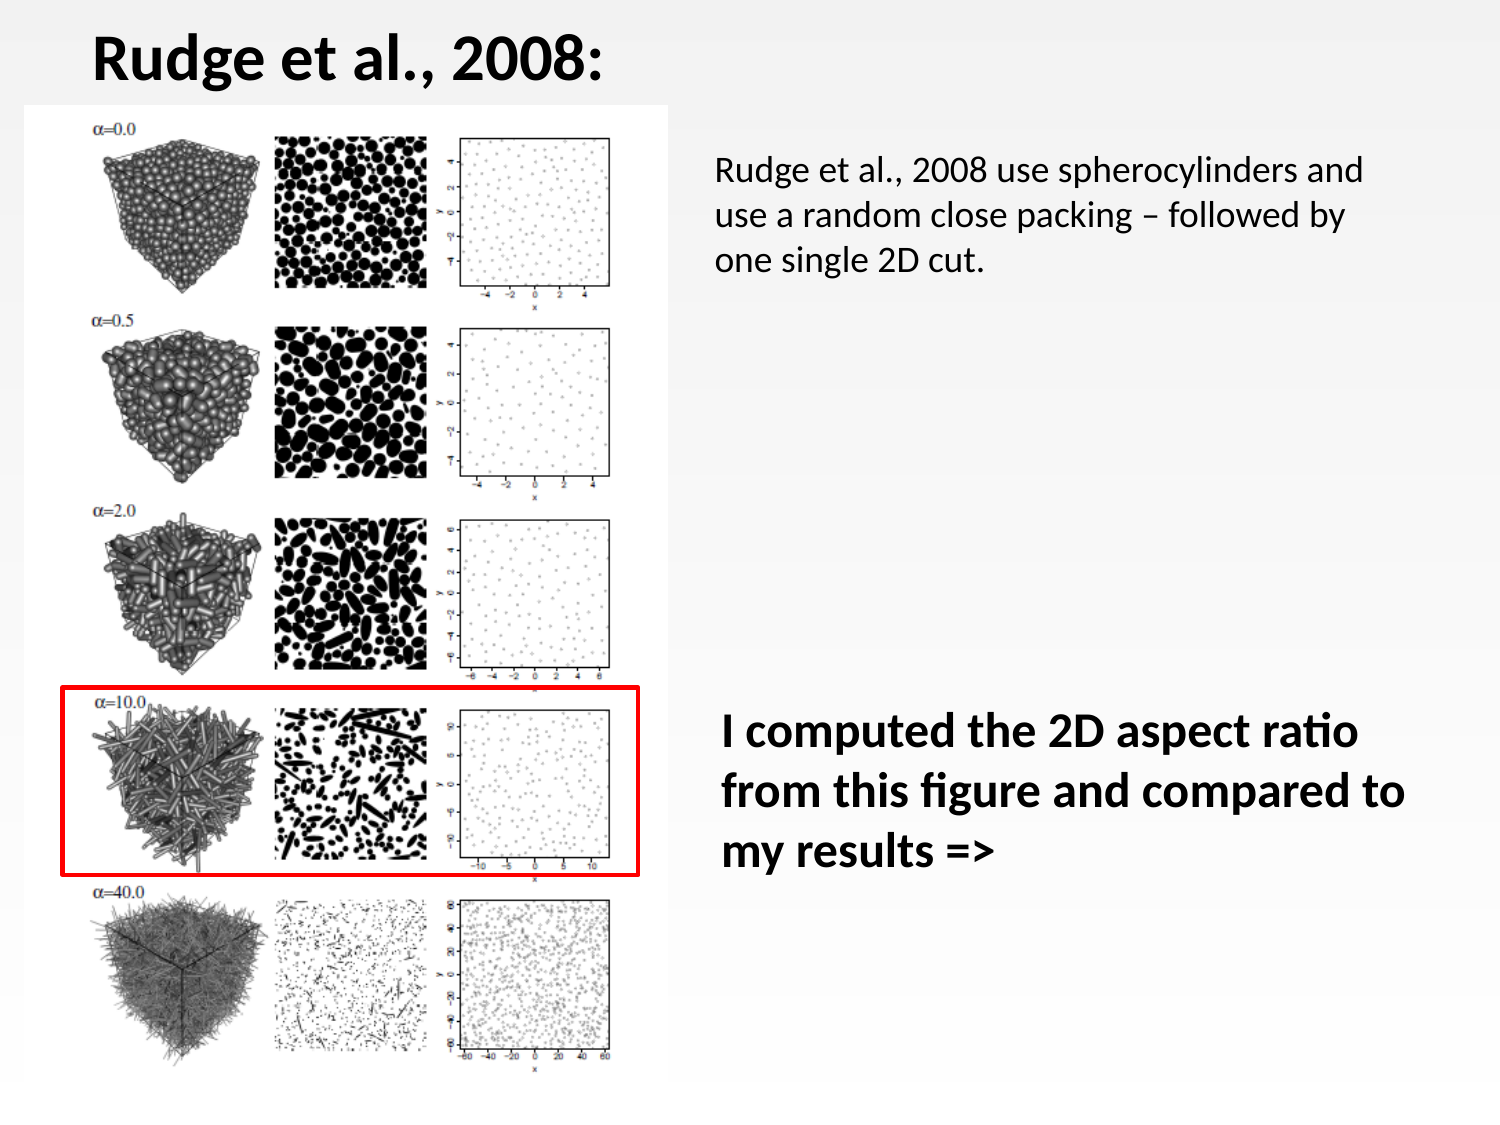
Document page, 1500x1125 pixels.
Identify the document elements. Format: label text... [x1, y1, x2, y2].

picture [24, 104, 668, 1083]
text_box Rudge et al., 2008: [77, 6, 636, 101]
text_box Rudge et al., 2008 use spherocylinders and use a random close packing – followed by one single 2D cut. [699, 137, 1388, 288]
text_box I computed the 2D aspect ratio from this figure and compared to my results => [706, 689, 1475, 885]
